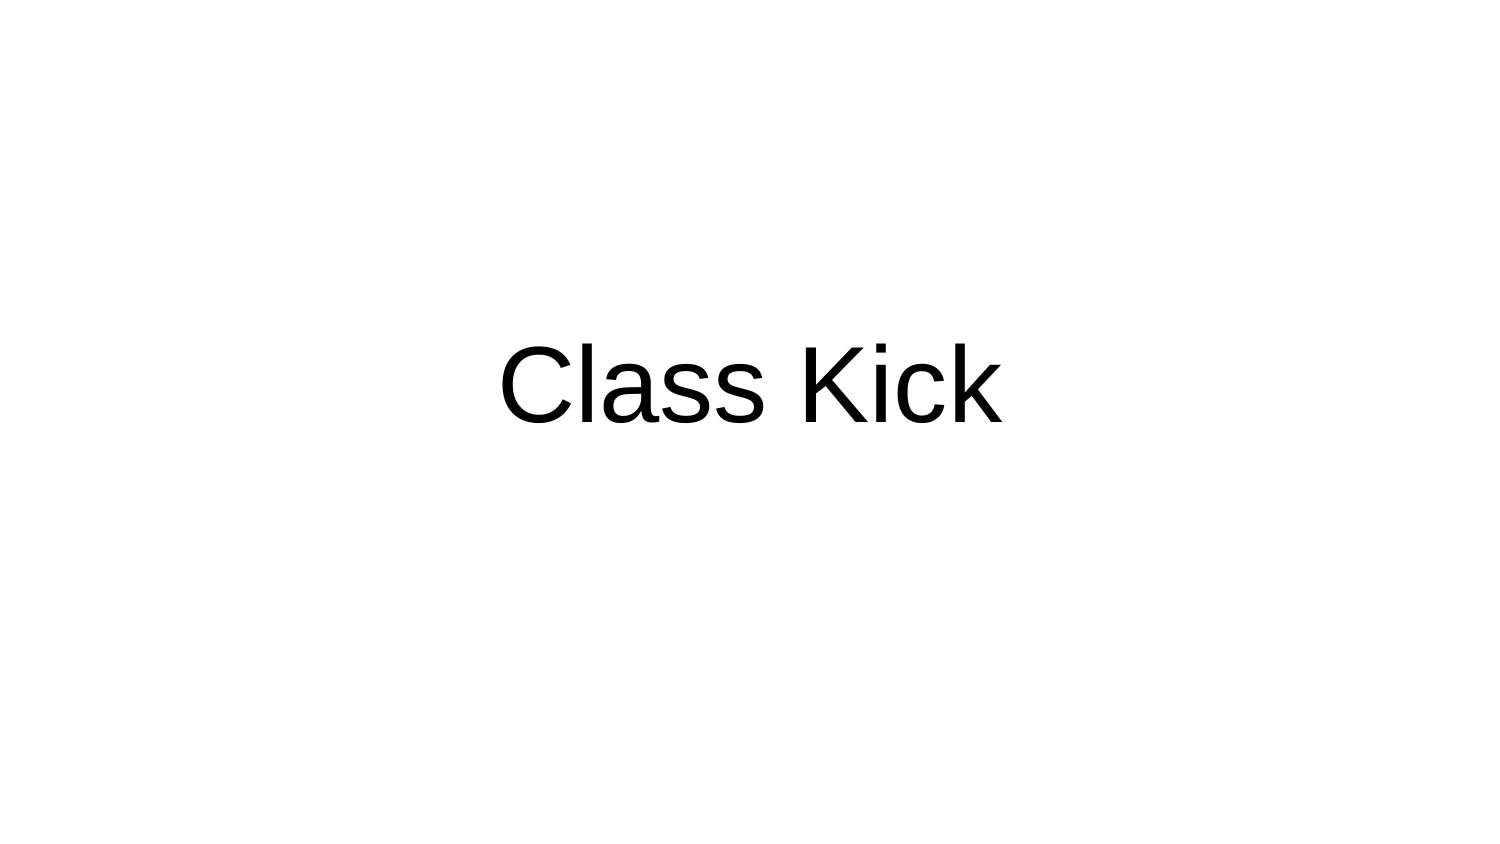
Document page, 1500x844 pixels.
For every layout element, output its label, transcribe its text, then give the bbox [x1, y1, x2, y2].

title Class Kick [51, 122, 1449, 459]
